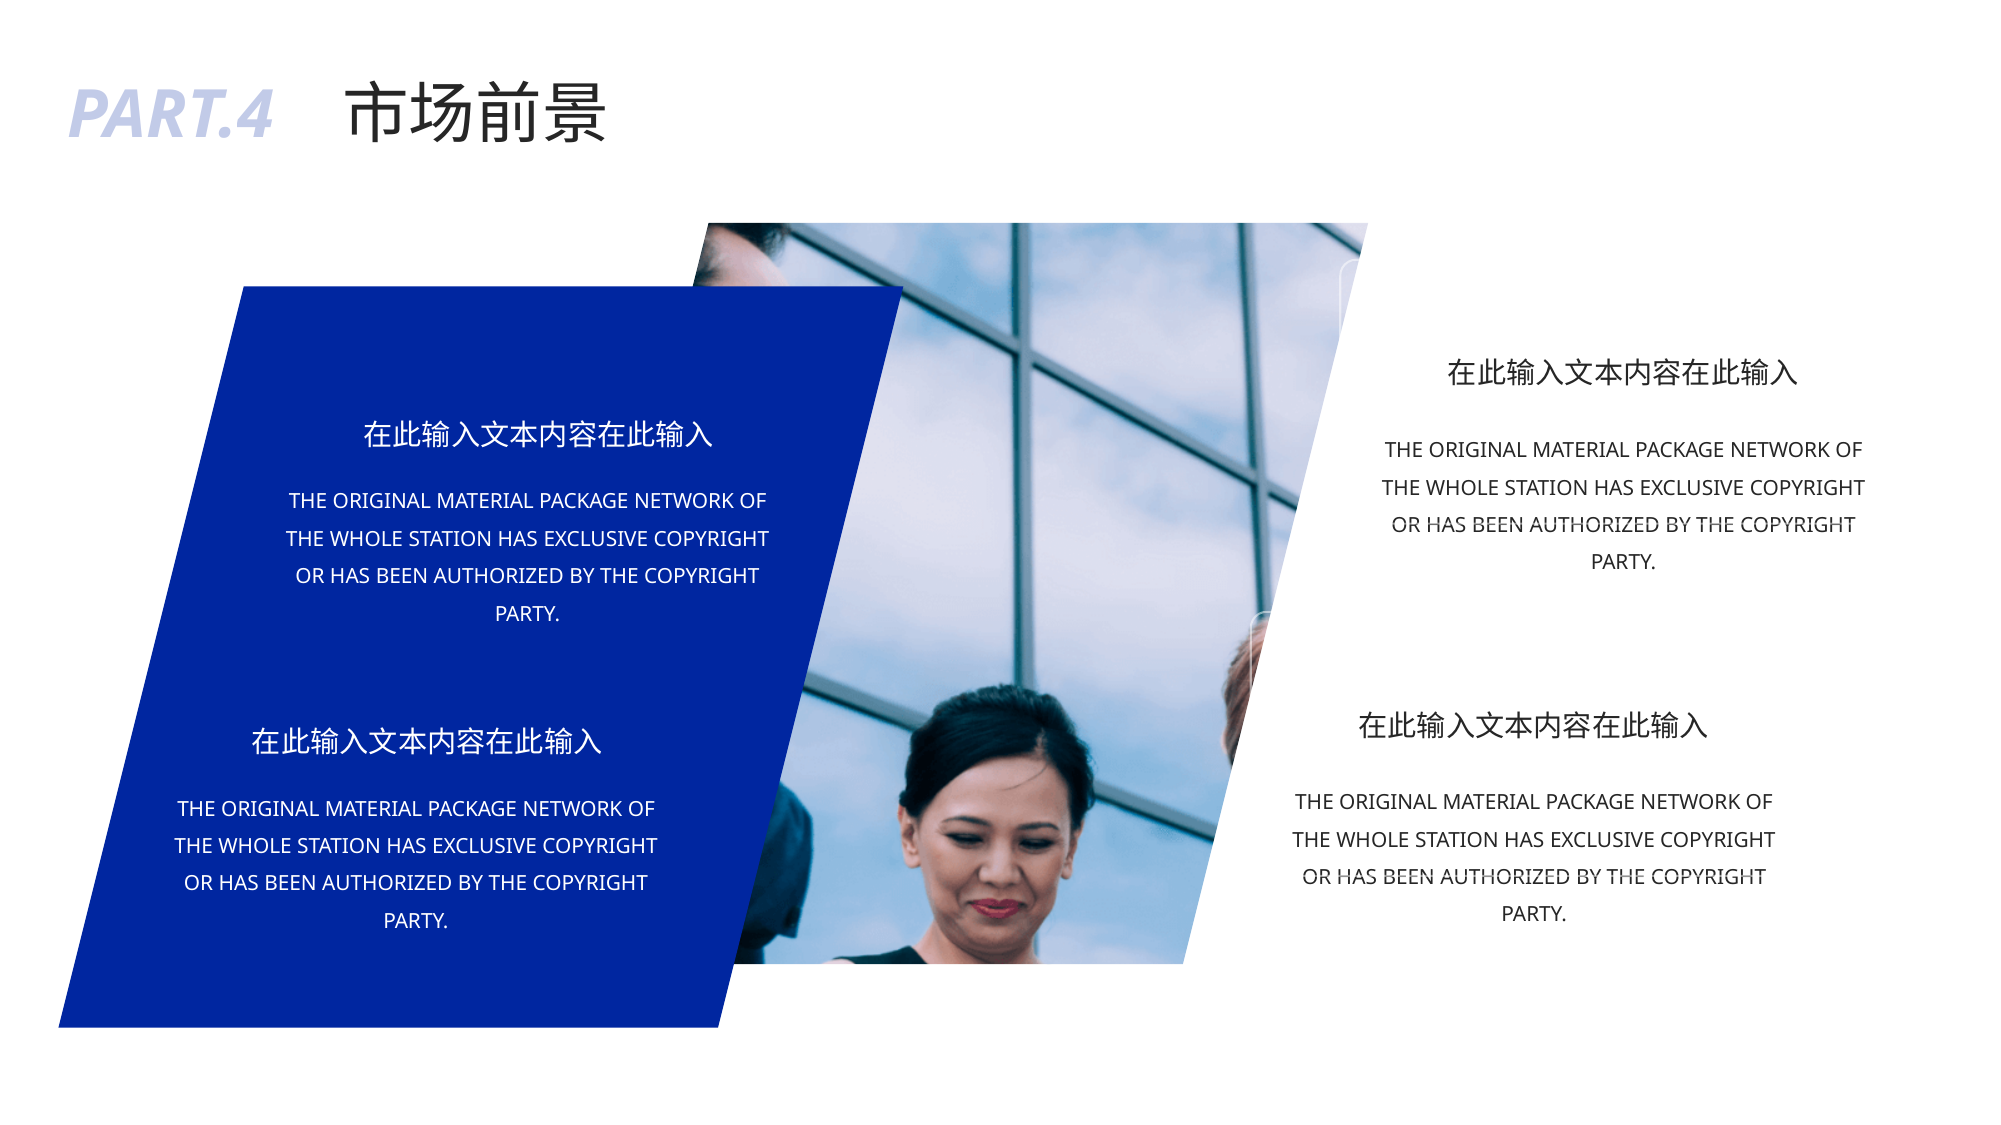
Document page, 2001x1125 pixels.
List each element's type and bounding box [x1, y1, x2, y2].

text_box [52, 63, 1480, 160]
text_box [90, 698, 764, 942]
text_box [691, 221, 1370, 966]
text_box [57, 897, 741, 1029]
text_box [1250, 611, 1817, 936]
text_box [202, 391, 876, 635]
text_box [139, 449, 818, 848]
text_box [1340, 259, 1907, 584]
text_box [216, 285, 905, 400]
